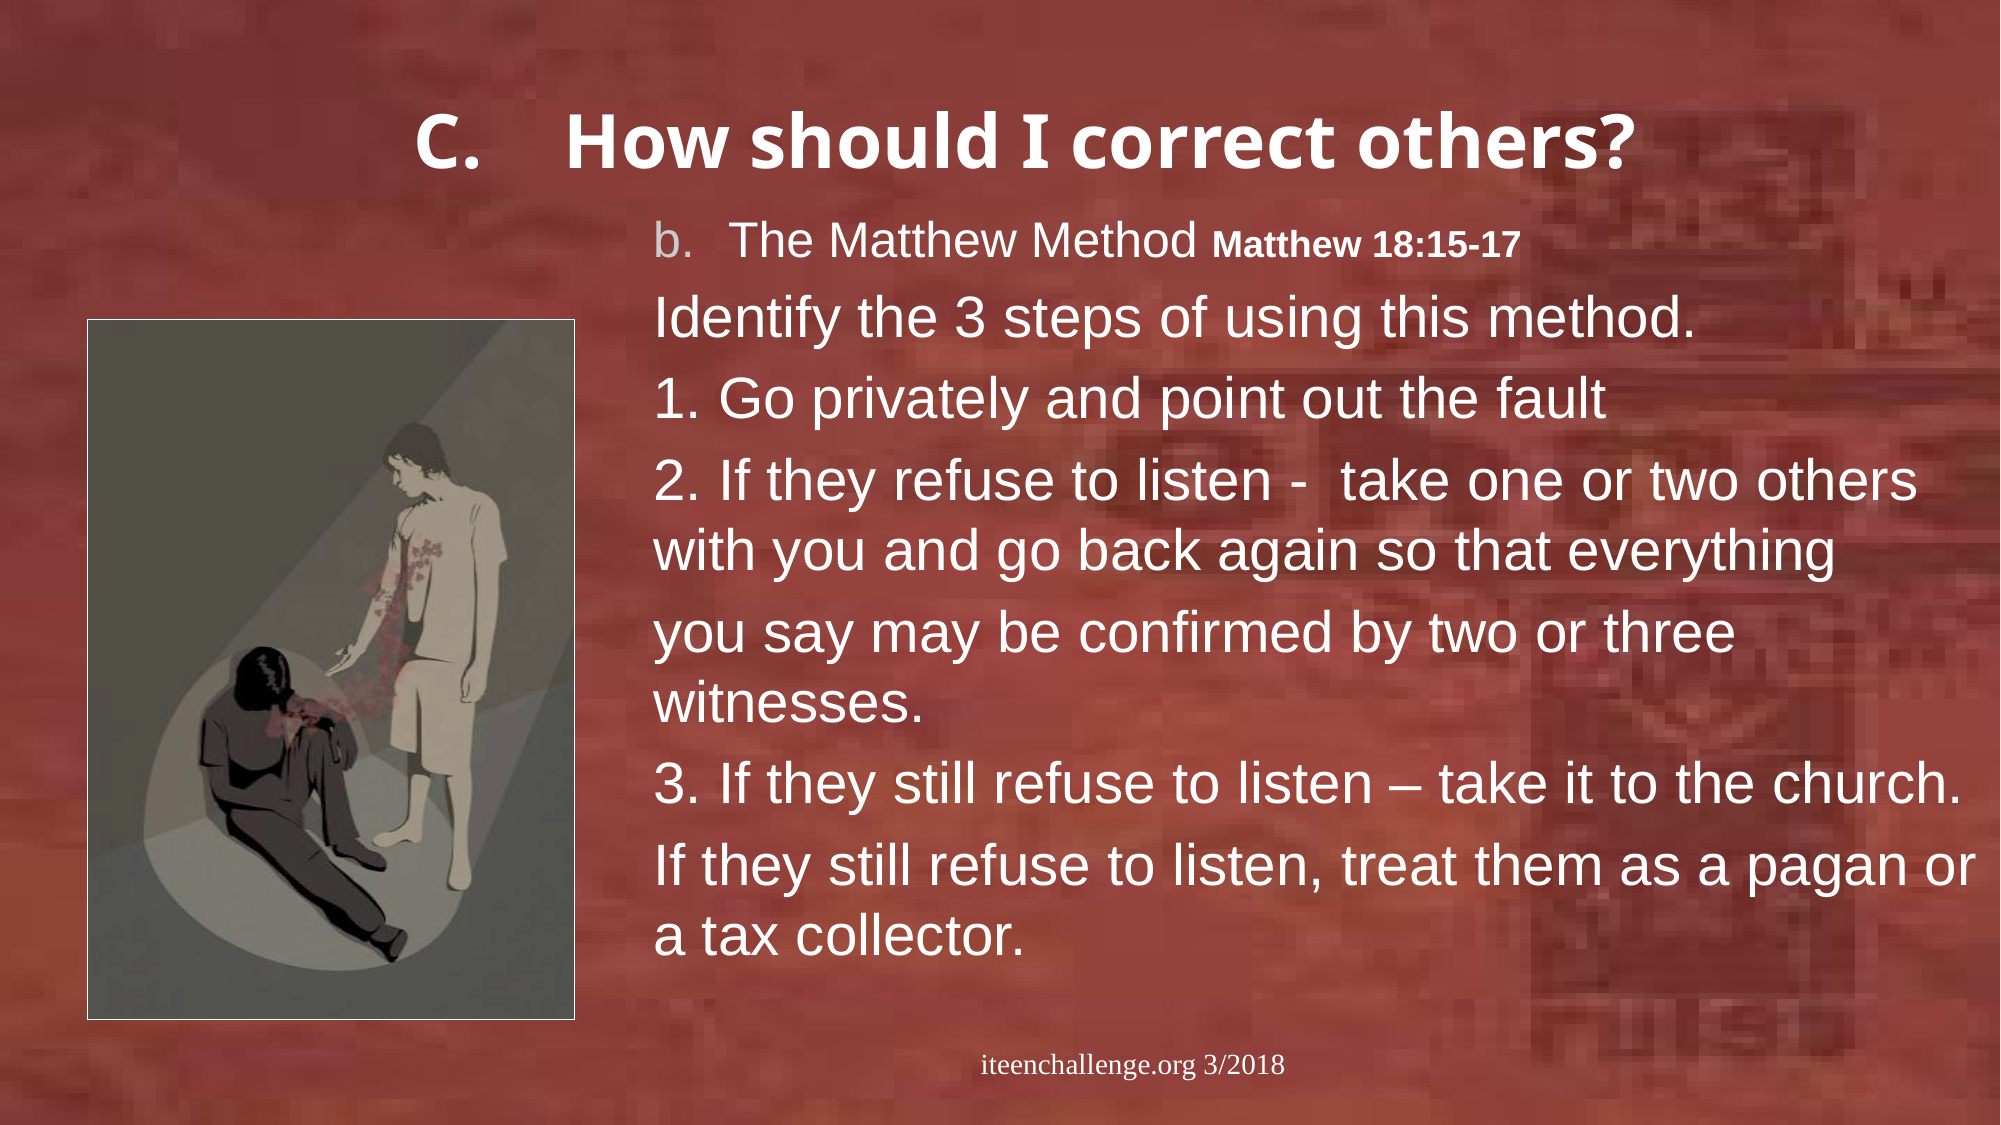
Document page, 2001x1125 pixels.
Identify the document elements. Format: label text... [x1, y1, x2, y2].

list The Matthew Method Matthew 18:15-17 Identify the 3 steps of using this method. 1. Go privately and point out the fault 2. If they refuse to listen - take one or two others with you and go back again so that everything you say may be confirmed by two or three witnesses. 3. If they still refuse to listen – take it to the church. If they still refuse to listen, treat them as a pagan or a tax collector. [637, 199, 2000, 1001]
footer iteenchallenge.org 3/2018 [816, 1024, 1451, 1101]
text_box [87, 319, 576, 1020]
picture [0, 0, 2001, 1125]
title C. How should I correct others? [299, 99, 1751, 288]
